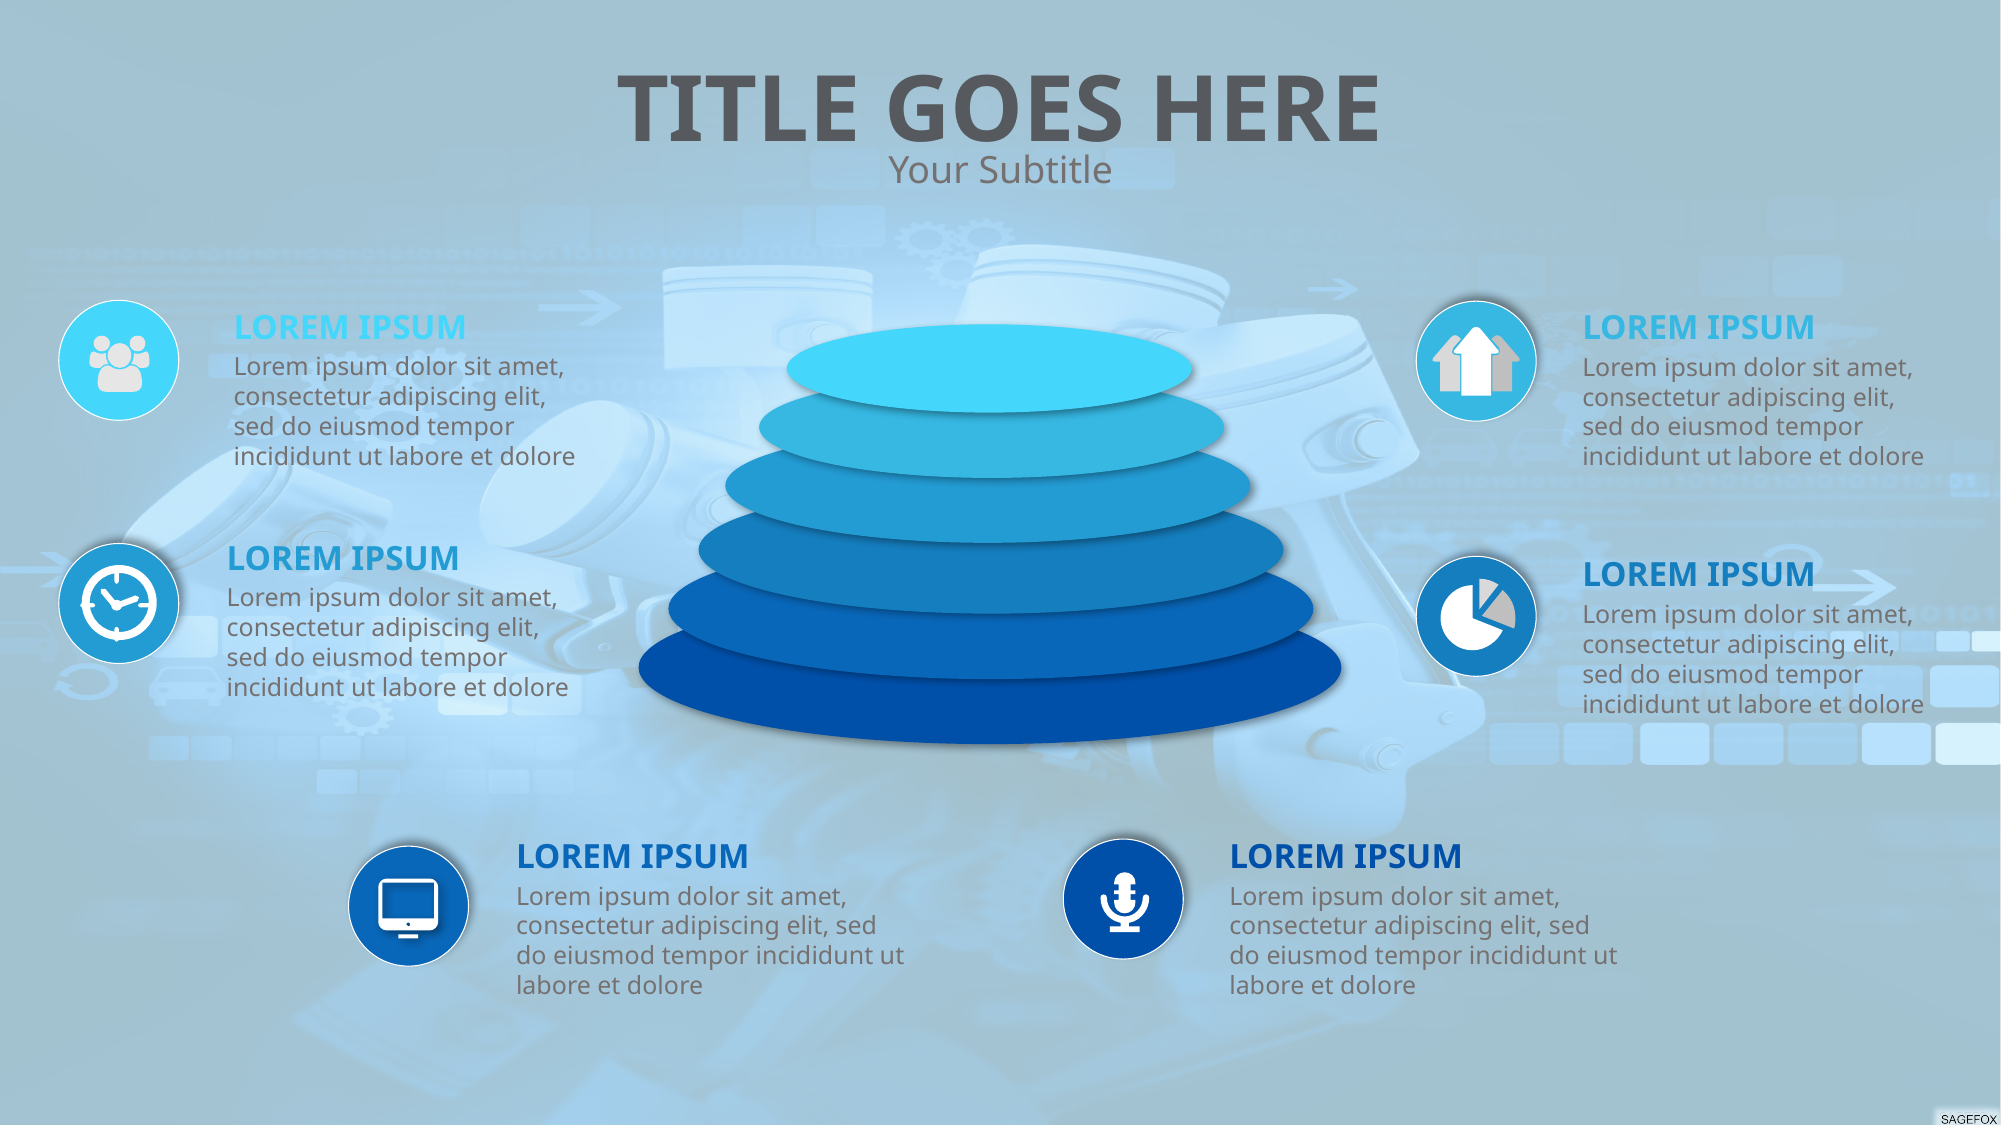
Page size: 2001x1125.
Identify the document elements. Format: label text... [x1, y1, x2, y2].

text_box [667, 574, 1315, 681]
text_box LOREM IPSUM Lorem ipsum dolor sit amet, consectetur adipiscing elit, sed do eiusmod tempor incididunt ut labore et dolore [505, 829, 923, 1005]
text_box LOREM IPSUM Lorem ipsum dolor sit amet, consectetur adipiscing elit, sed do eiusmod tempor incididunt ut labore et dolore [1572, 301, 1948, 476]
text_box [697, 515, 1285, 615]
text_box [1100, 872, 1150, 933]
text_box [1431, 326, 1522, 396]
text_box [548, 42, 1452, 199]
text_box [80, 565, 157, 642]
text_box LOREM IPSUM Lorem ipsum dolor sit amet, consectetur adipiscing elit, sed do eiusmod tempor incididunt ut labore et dolore [1572, 548, 1948, 724]
text_box LOREM IPSUM Lorem ipsum dolor sit amet, consectetur adipiscing elit, sed do eiusmod tempor incididunt ut labore et dolore [216, 531, 592, 707]
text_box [1440, 578, 1516, 651]
text_box [378, 878, 439, 931]
text_box [1415, 300, 1538, 423]
picture [1938, 1114, 1999, 1125]
text_box [758, 396, 1226, 479]
text_box [57, 542, 180, 665]
text_box [724, 452, 1252, 544]
text_box LOREM IPSUM Lorem ipsum dolor sit amet, consectetur adipiscing elit, sed do eiusmod tempor incididunt ut labore et dolore [223, 300, 599, 476]
text_box [637, 632, 1343, 746]
text_box [785, 323, 1193, 414]
text_box LOREM IPSUM Lorem ipsum dolor sit amet, consectetur adipiscing elit, sed do eiusmod tempor incididunt ut labore et dolore [1219, 829, 1637, 1005]
text_box [1415, 555, 1538, 678]
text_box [58, 300, 179, 421]
text_box [1062, 838, 1185, 961]
text_box [398, 934, 419, 939]
text_box [347, 845, 470, 968]
